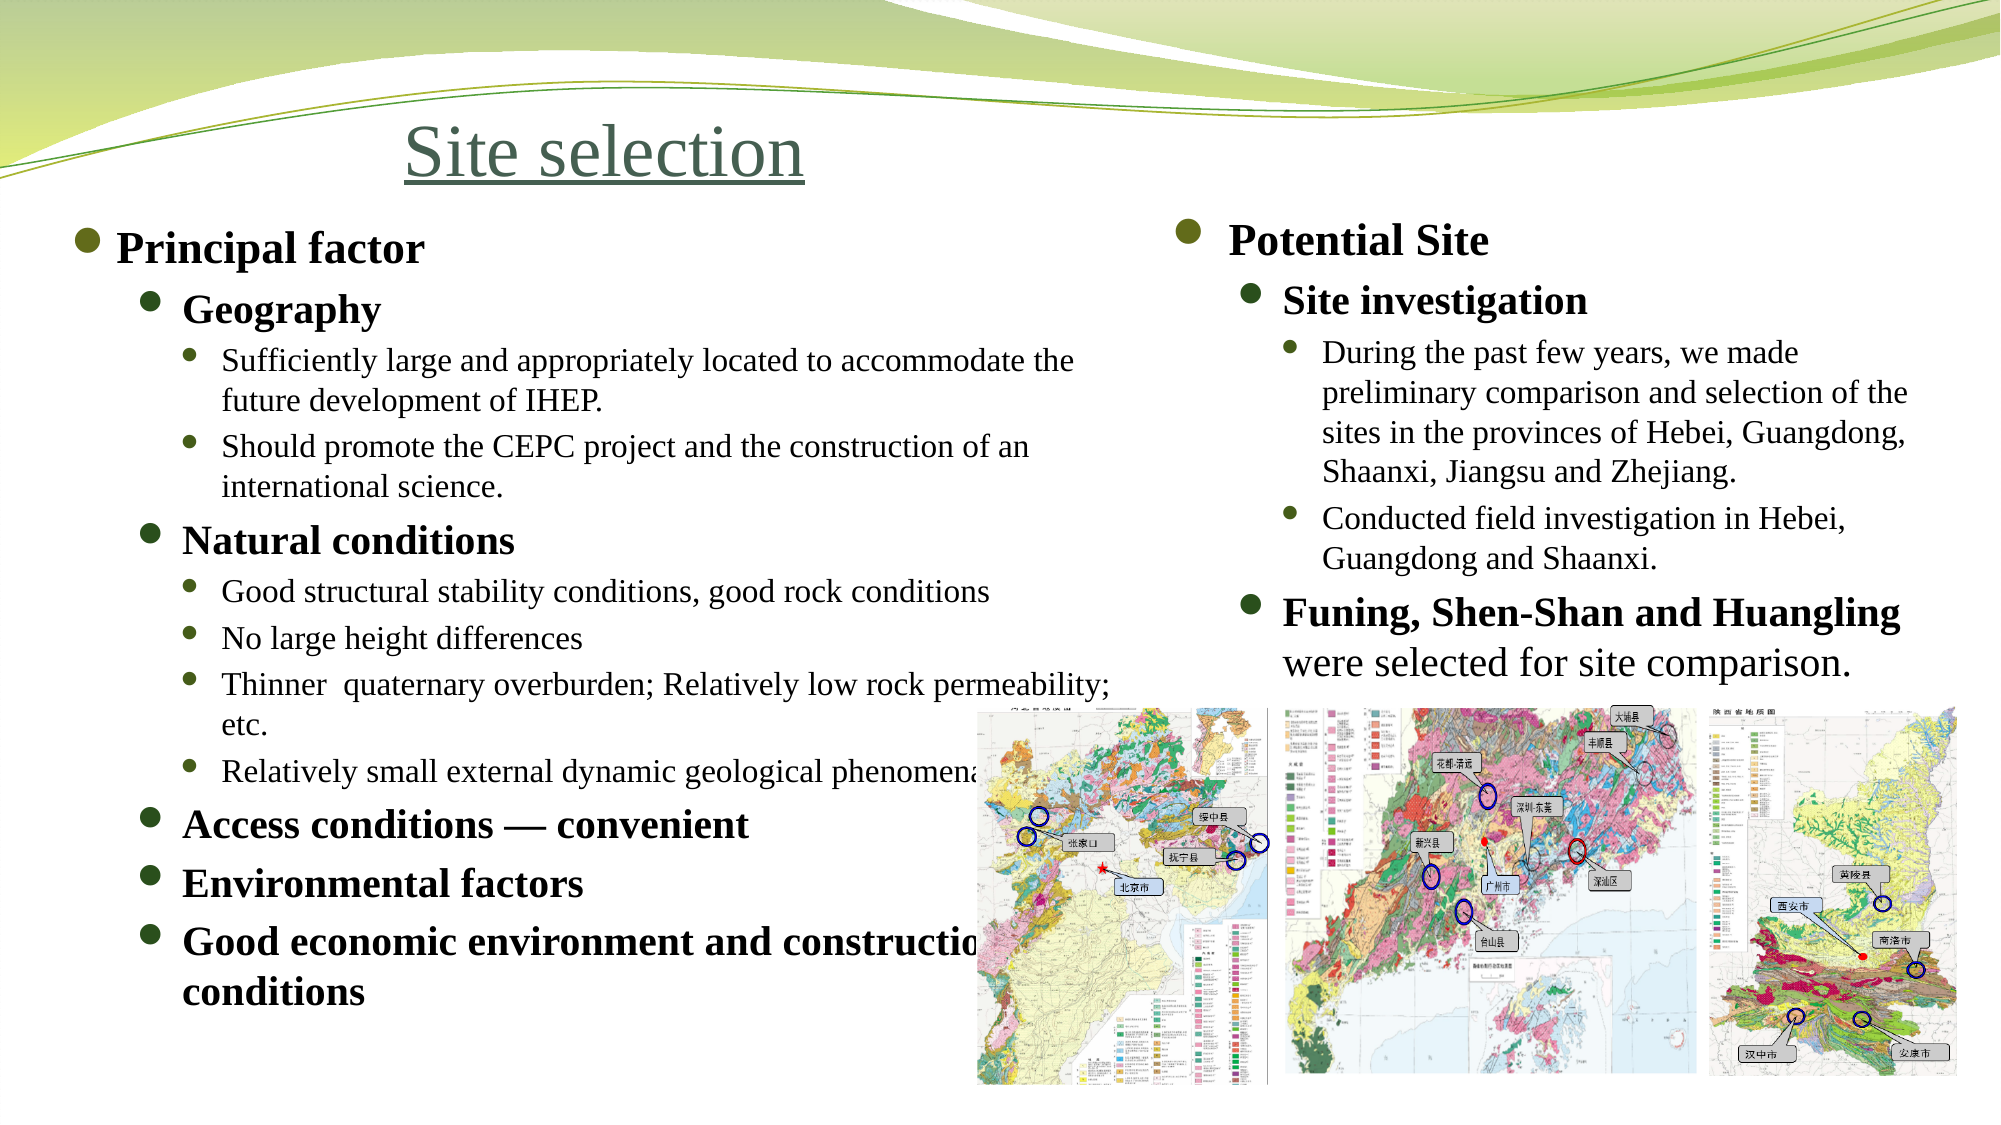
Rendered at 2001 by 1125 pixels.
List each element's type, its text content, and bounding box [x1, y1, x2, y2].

text_box Potential Site Site investigation During the past few years, we made preliminary comparison and selection of the sites in the provinces of Hebei, Guangdong, Shaanxi, Jiangsu and Zhejiang. Conducted field investigation in Hebei, Guangdong and Shaanxi. Funing, Shen-Shan and Huangling were selected for site comparison. [1157, 202, 1957, 1065]
list Principal factor Geography Sufficiently large and appropriately located to accommodate the future development of IHEP. Should promote the CEPC project and the construction of an international science. Natural conditions Good structural stability conditions, good rock conditions No large height differences Thinner quaternary overburden; Relatively low rock permeability; etc. Relatively small external dynamic geological phenomena Access conditions — convenient Environmental factors Good economic environment and construction conditions [56, 210, 1157, 1073]
picture [976, 706, 1270, 1085]
picture [1709, 706, 1957, 1077]
title Site selection [403, 3, 2000, 192]
picture [1281, 705, 1697, 1075]
